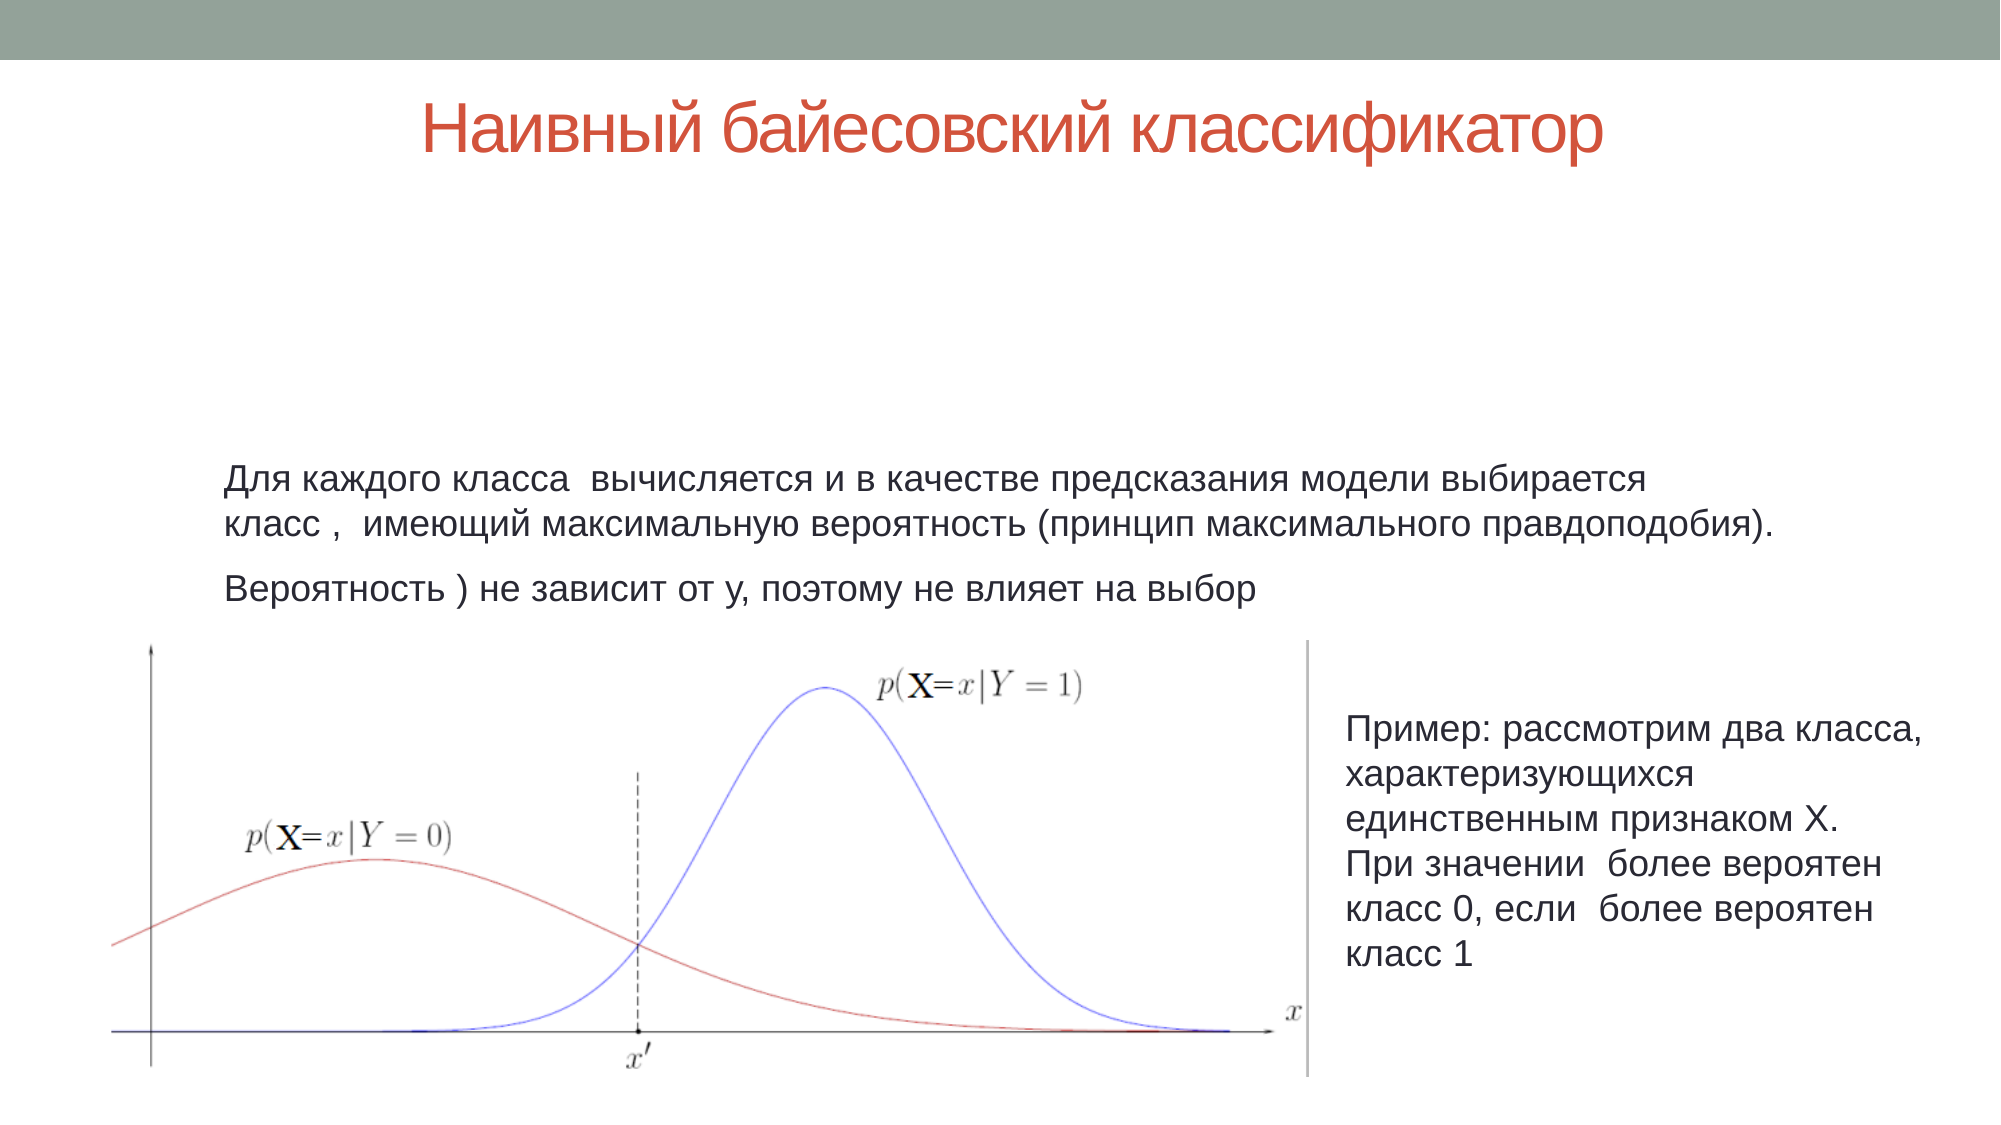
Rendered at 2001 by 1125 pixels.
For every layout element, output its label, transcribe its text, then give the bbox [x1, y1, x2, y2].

title Наивный байесовский классификатор [338, 42, 1689, 206]
picture [90, 640, 1309, 1077]
